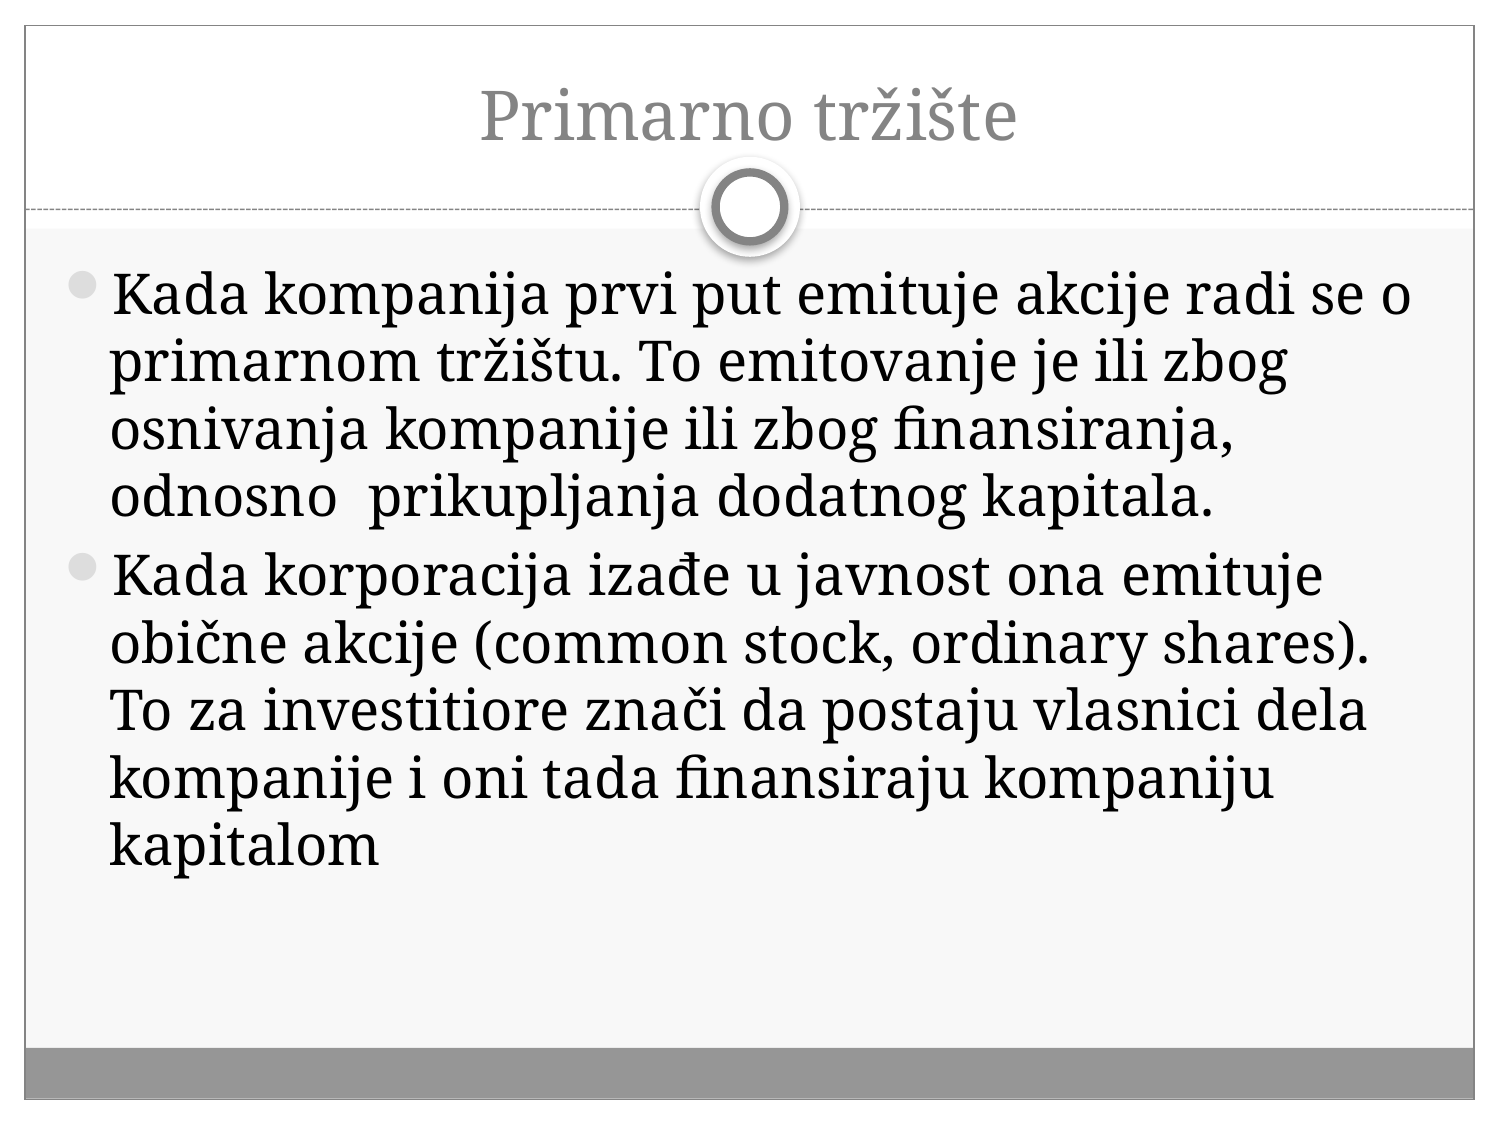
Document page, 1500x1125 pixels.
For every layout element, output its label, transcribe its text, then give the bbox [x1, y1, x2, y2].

title Primarno tržište [49, 37, 1450, 163]
list Kada kompanija prvi put emituje akcije radi se o primarnom tržištu. To emitovanje je ili zbog osnivanja kompanije ili zbog finansiranja, odnosno prikupljanja dodatnog kapitala. Kada korporacija izađe u javnost ona emituje obične akcije (common stock, ordinary shares). To za investitiore znači da postaju vlasnici dela kompanije i oni tada finansiraju kompaniju kapitalom [49, 250, 1445, 1001]
